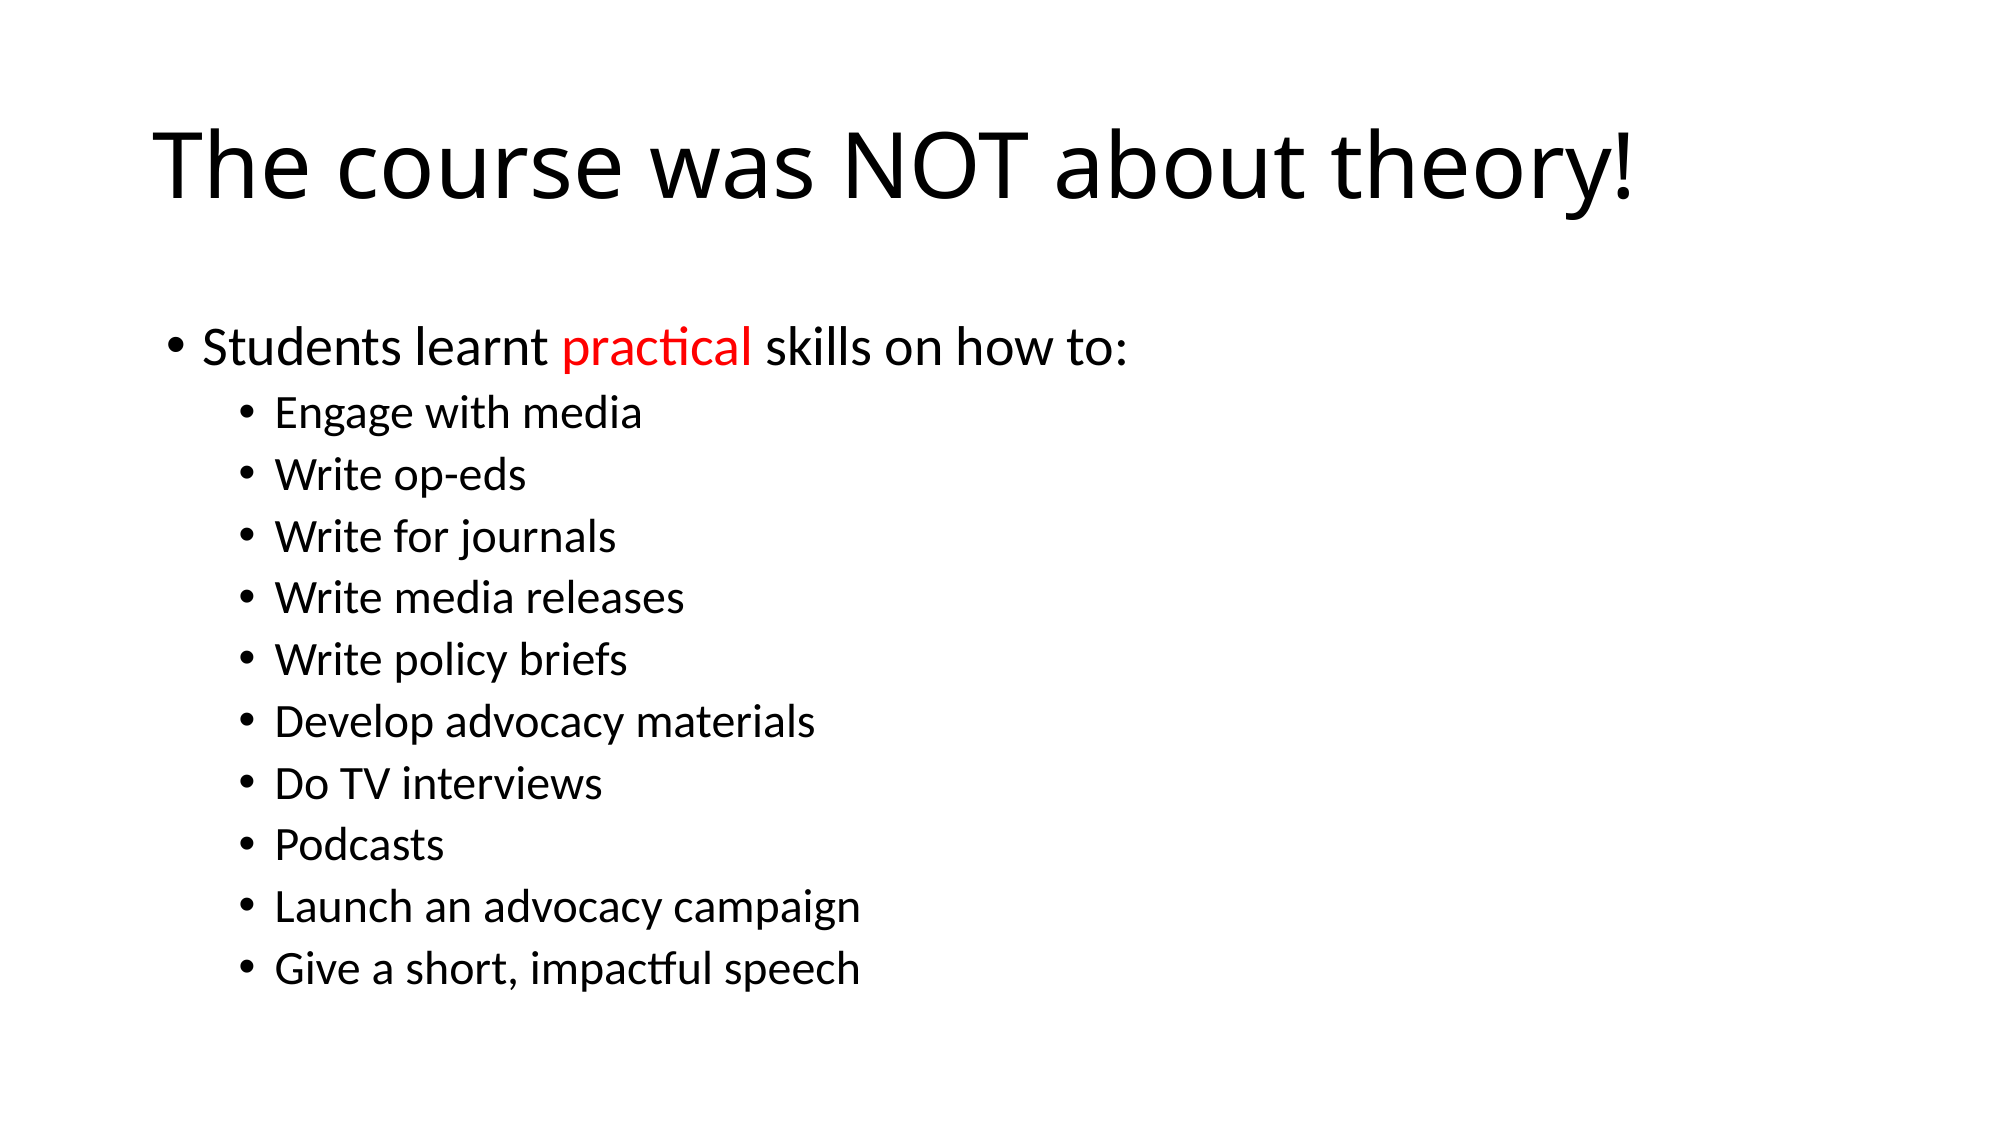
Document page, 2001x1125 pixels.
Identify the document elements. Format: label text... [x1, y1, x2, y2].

list Students learnt practical skills on how to: Engage with media Write op-eds Write for journals Write media releases Write policy briefs Develop advocacy materials Do TV interviews Podcasts Launch an advocacy campaign Give a short, impactful speech [151, 309, 1877, 1007]
title The course was NOT about theory! [137, 59, 1863, 278]
